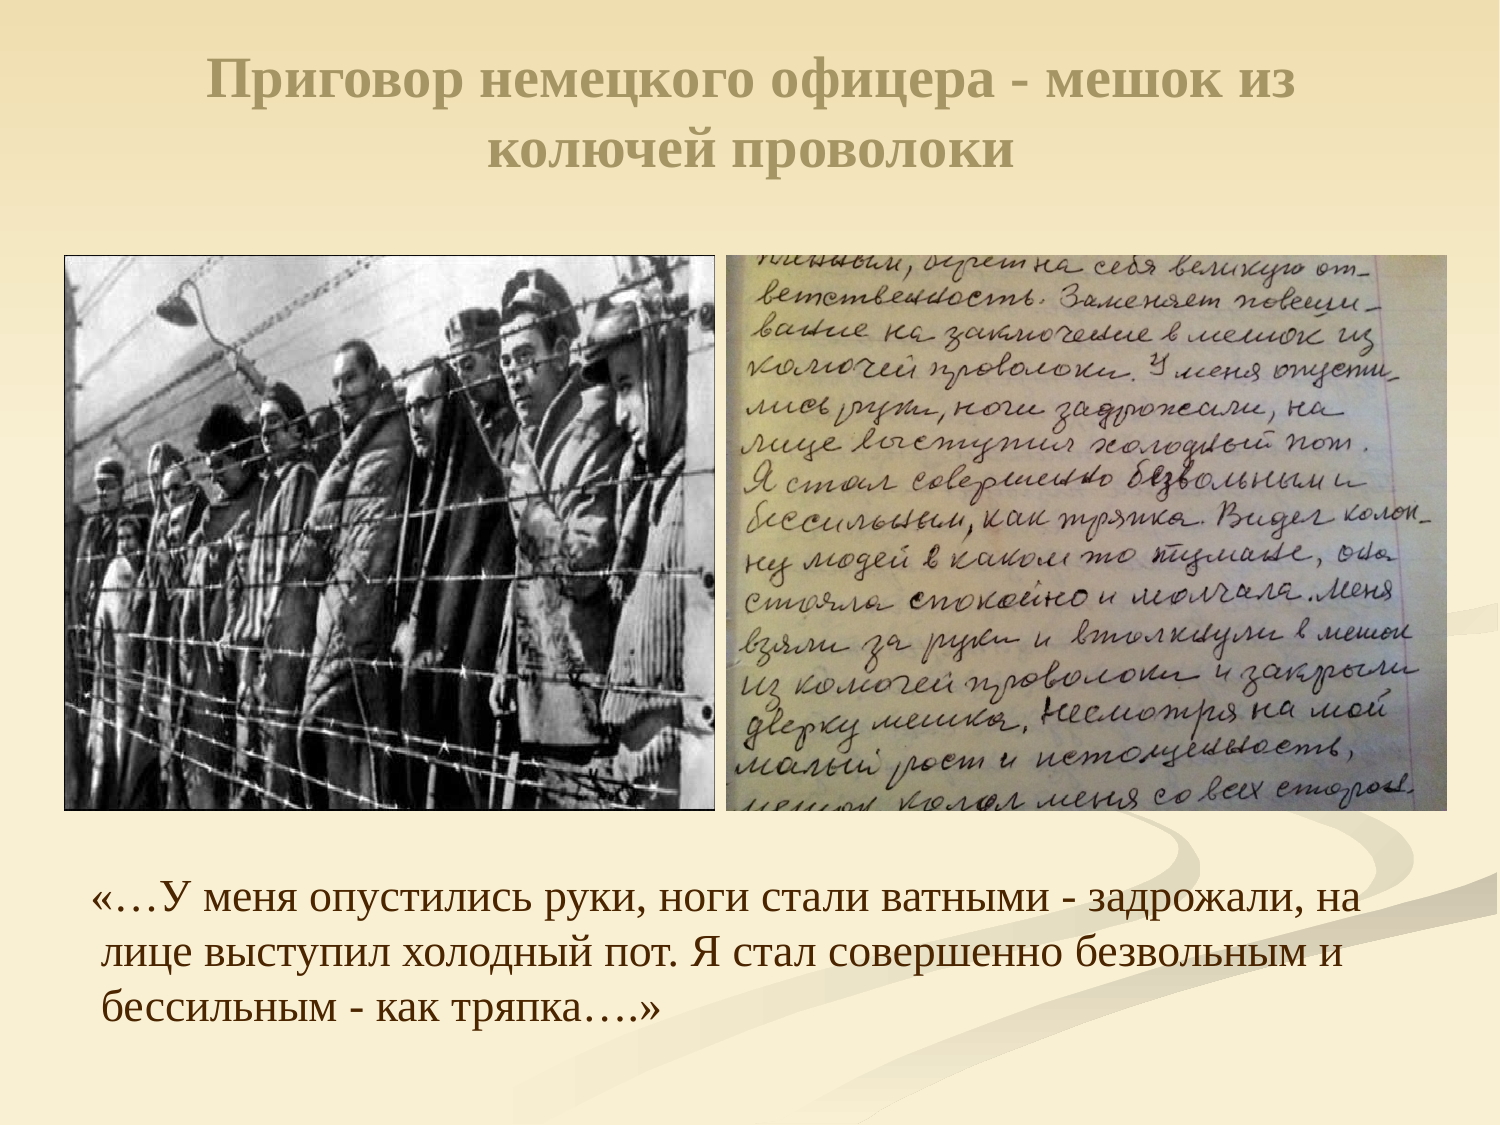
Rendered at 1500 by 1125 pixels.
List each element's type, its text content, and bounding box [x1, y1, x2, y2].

picture [726, 255, 1448, 811]
picture [64, 255, 715, 811]
list «…У меня опустились руки, ноги стали ватными - задрожали, на лице выступил холодный пот. Я стал совершенно безвольным и бессильным - как тряпка….» [29, 857, 1471, 1048]
title Приговор немецкого офицера - мешок из колючей проволоки [76, 30, 1427, 188]
